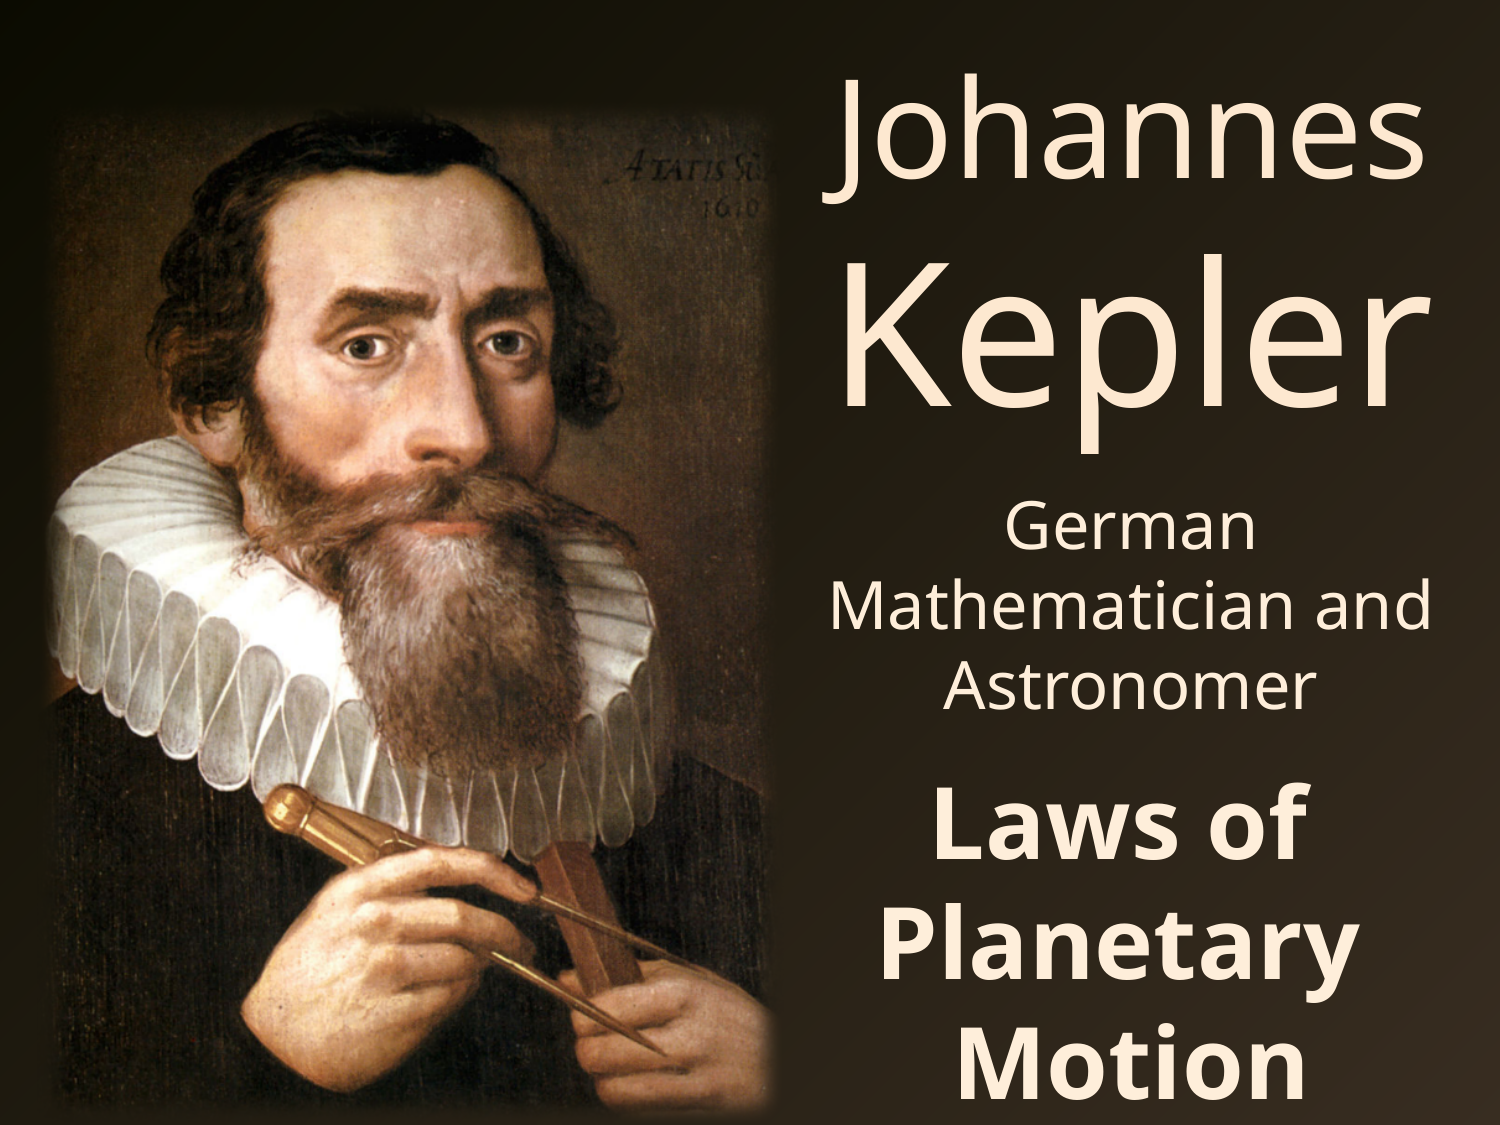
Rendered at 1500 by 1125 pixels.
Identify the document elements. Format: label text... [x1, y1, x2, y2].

picture [37, 99, 784, 1125]
title Johannes Kepler [762, 0, 1500, 474]
list German Mathematician and Astronomer Laws of Planetary Motion [788, 474, 1500, 1093]
